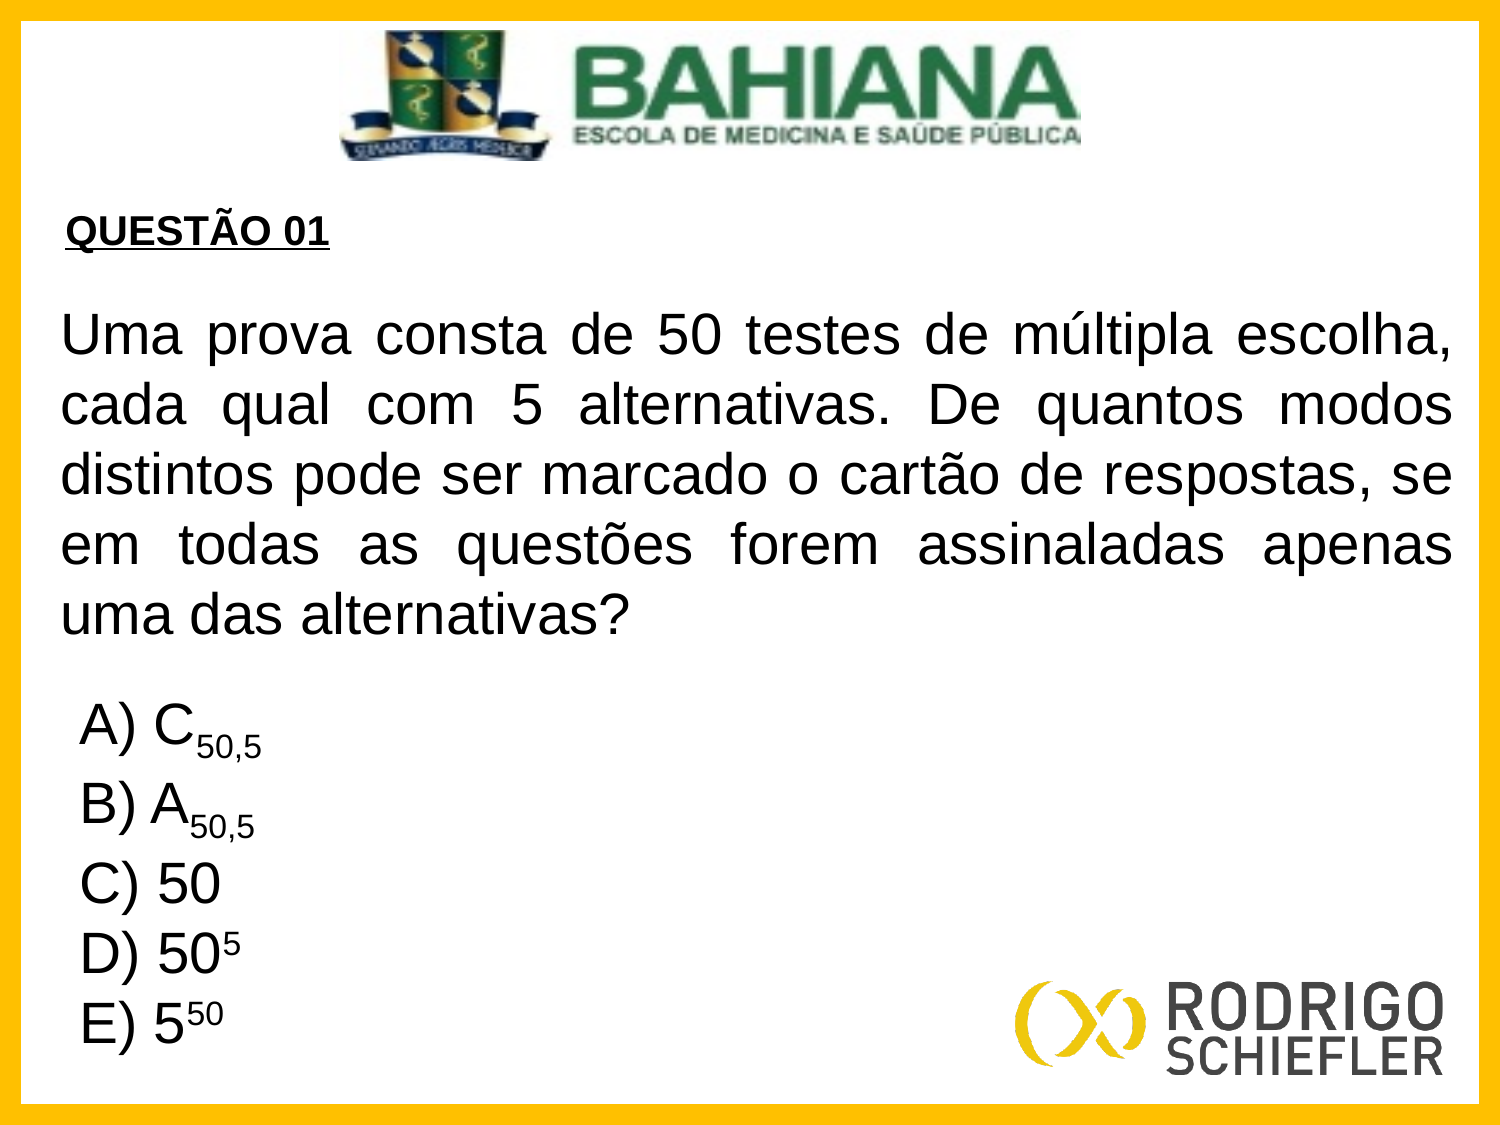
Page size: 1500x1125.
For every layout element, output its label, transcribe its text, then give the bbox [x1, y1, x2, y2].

picture [962, 939, 1499, 1114]
text_box A) C50,5 B) A50,5 C) 50 D) 505 E) 550 [64, 678, 479, 1125]
text_box QUESTÃO 01 [50, 196, 571, 262]
text_box Uma prova consta de 50 testes de múltipla escolha, cada qual com 5 alternativas. De quantos modos distintos pode ser marcado o cartão de respostas, se em todas as questões forem assinaladas apenas uma das alternativas? [0, 288, 1471, 794]
picture [339, 30, 1081, 162]
